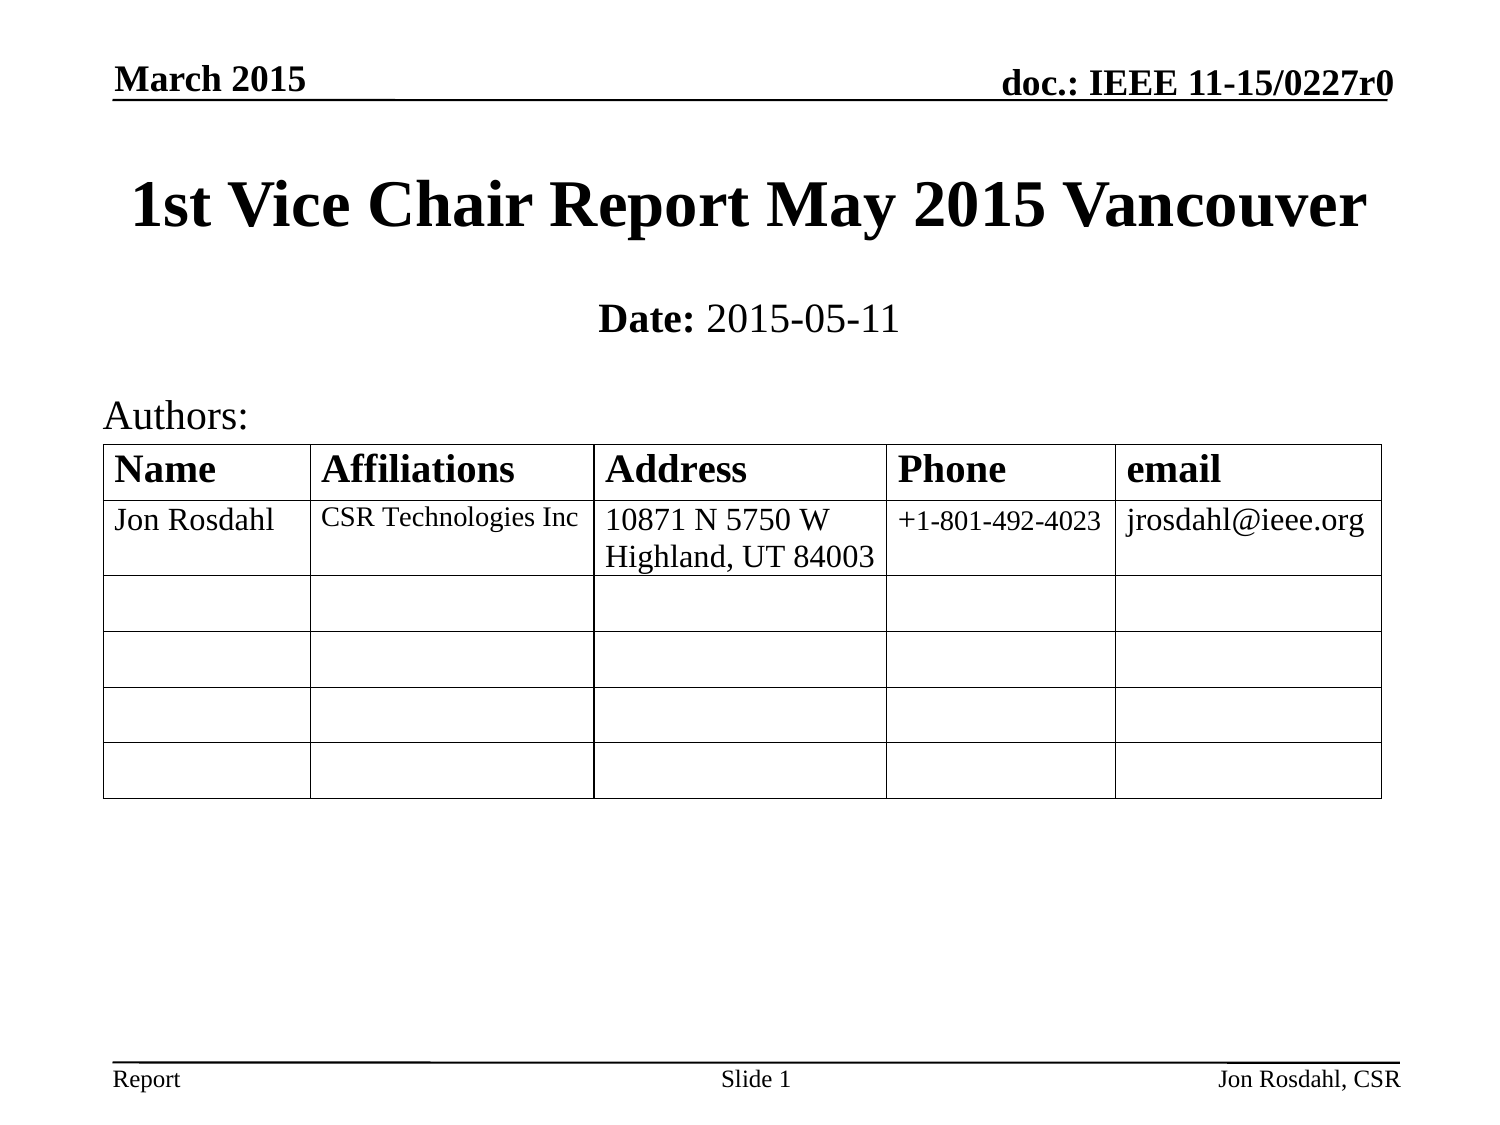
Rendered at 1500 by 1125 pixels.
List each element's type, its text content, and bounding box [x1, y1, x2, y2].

slide_number Slide 1 [712, 1061, 800, 1123]
title 1st Vice Chair Report May 2015 Vancouver [112, 112, 1388, 283]
footer Jon Rosdahl, CSR [902, 1061, 1402, 1093]
text_box Authors: [87, 380, 325, 443]
list Date: 2015-05-11 [111, 283, 1388, 349]
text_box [88, 444, 1410, 849]
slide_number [114, 54, 493, 100]
